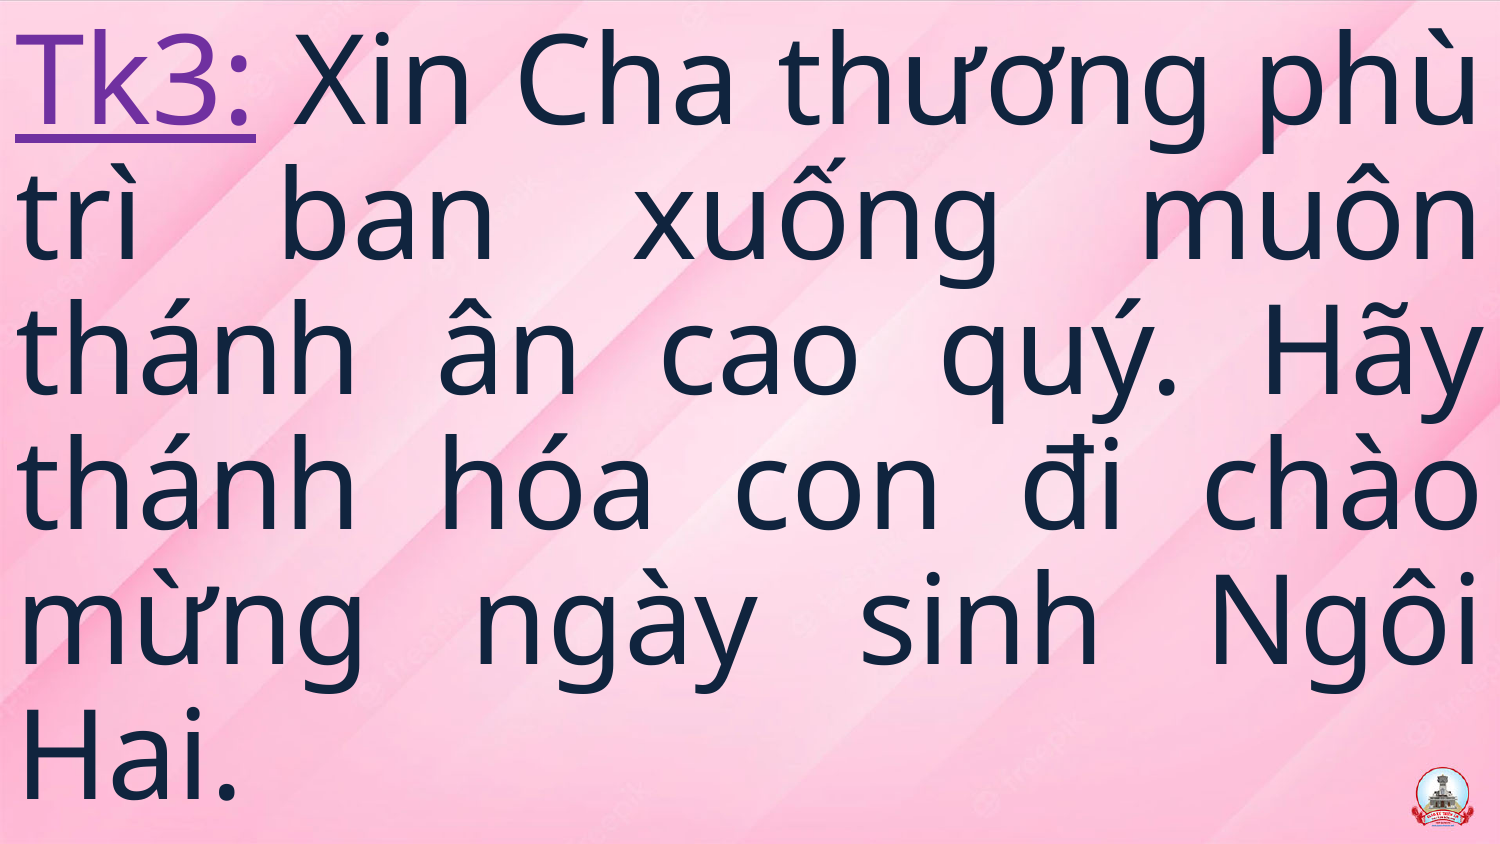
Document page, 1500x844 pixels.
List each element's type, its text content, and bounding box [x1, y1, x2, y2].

subtitle Tk3: Xin Cha thương phù trì ban xuống muôn thánh ân cao quý. Hãy thánh hóa con đi chào mừng ngày sinh Ngôi Hai. [0, 0, 1500, 844]
